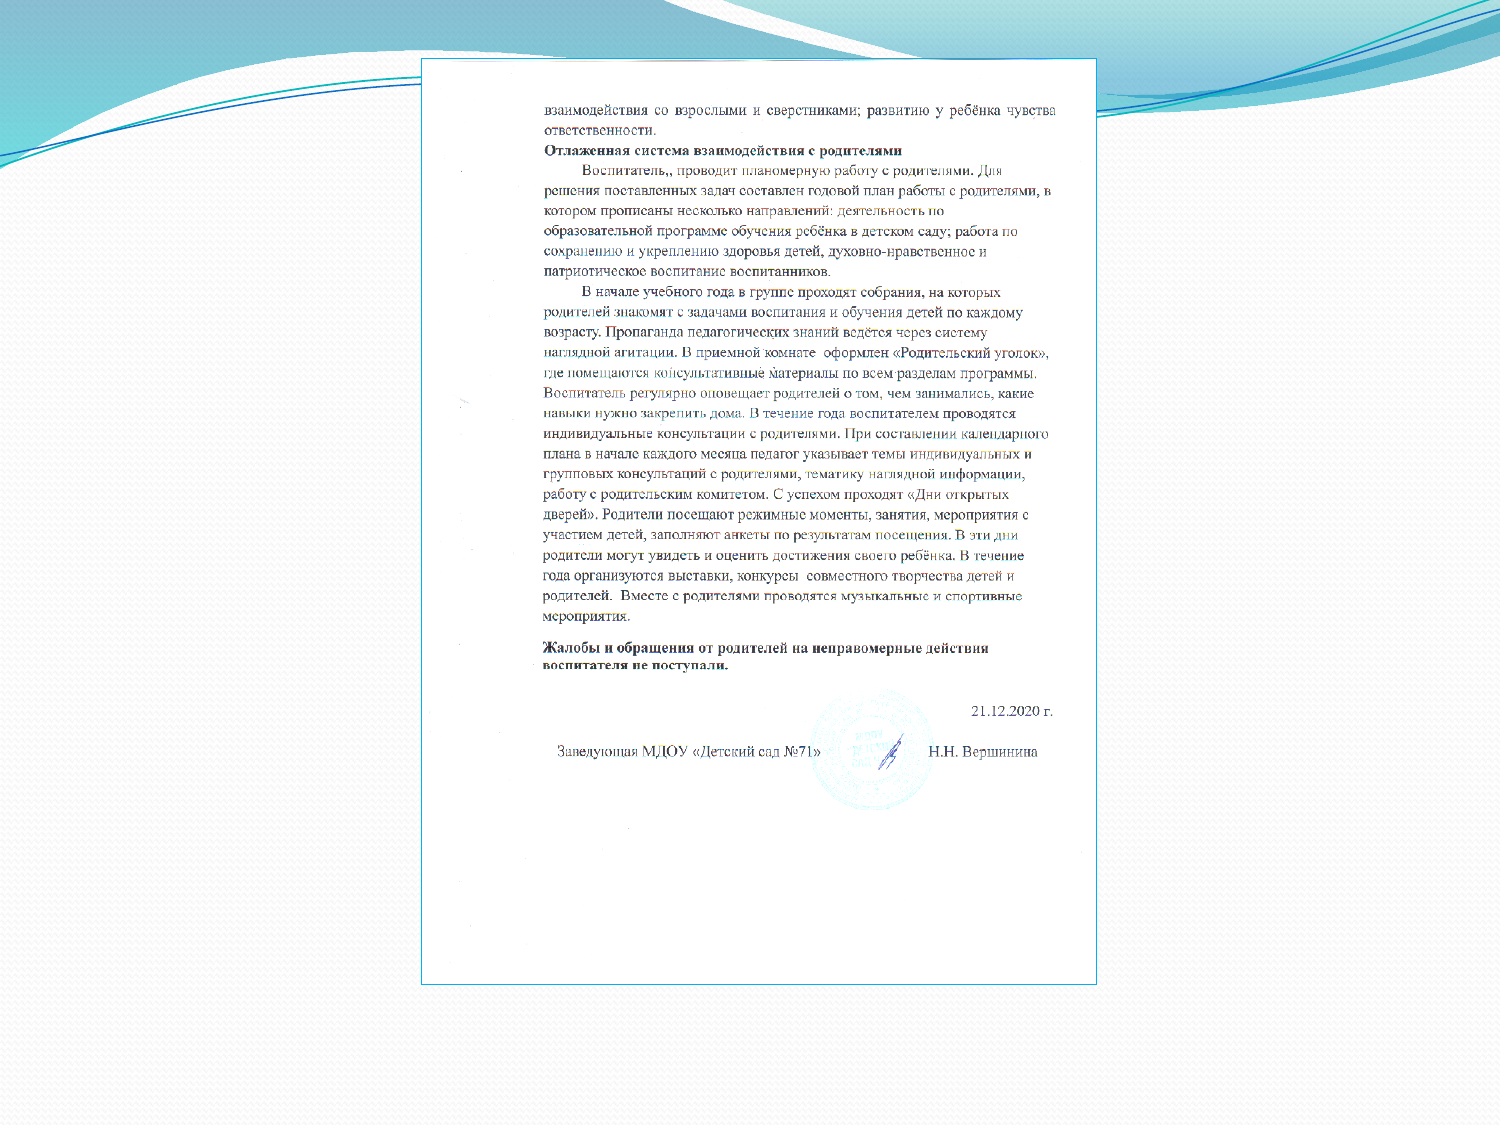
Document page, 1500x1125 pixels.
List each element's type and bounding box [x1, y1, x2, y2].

picture [423, 60, 1095, 983]
